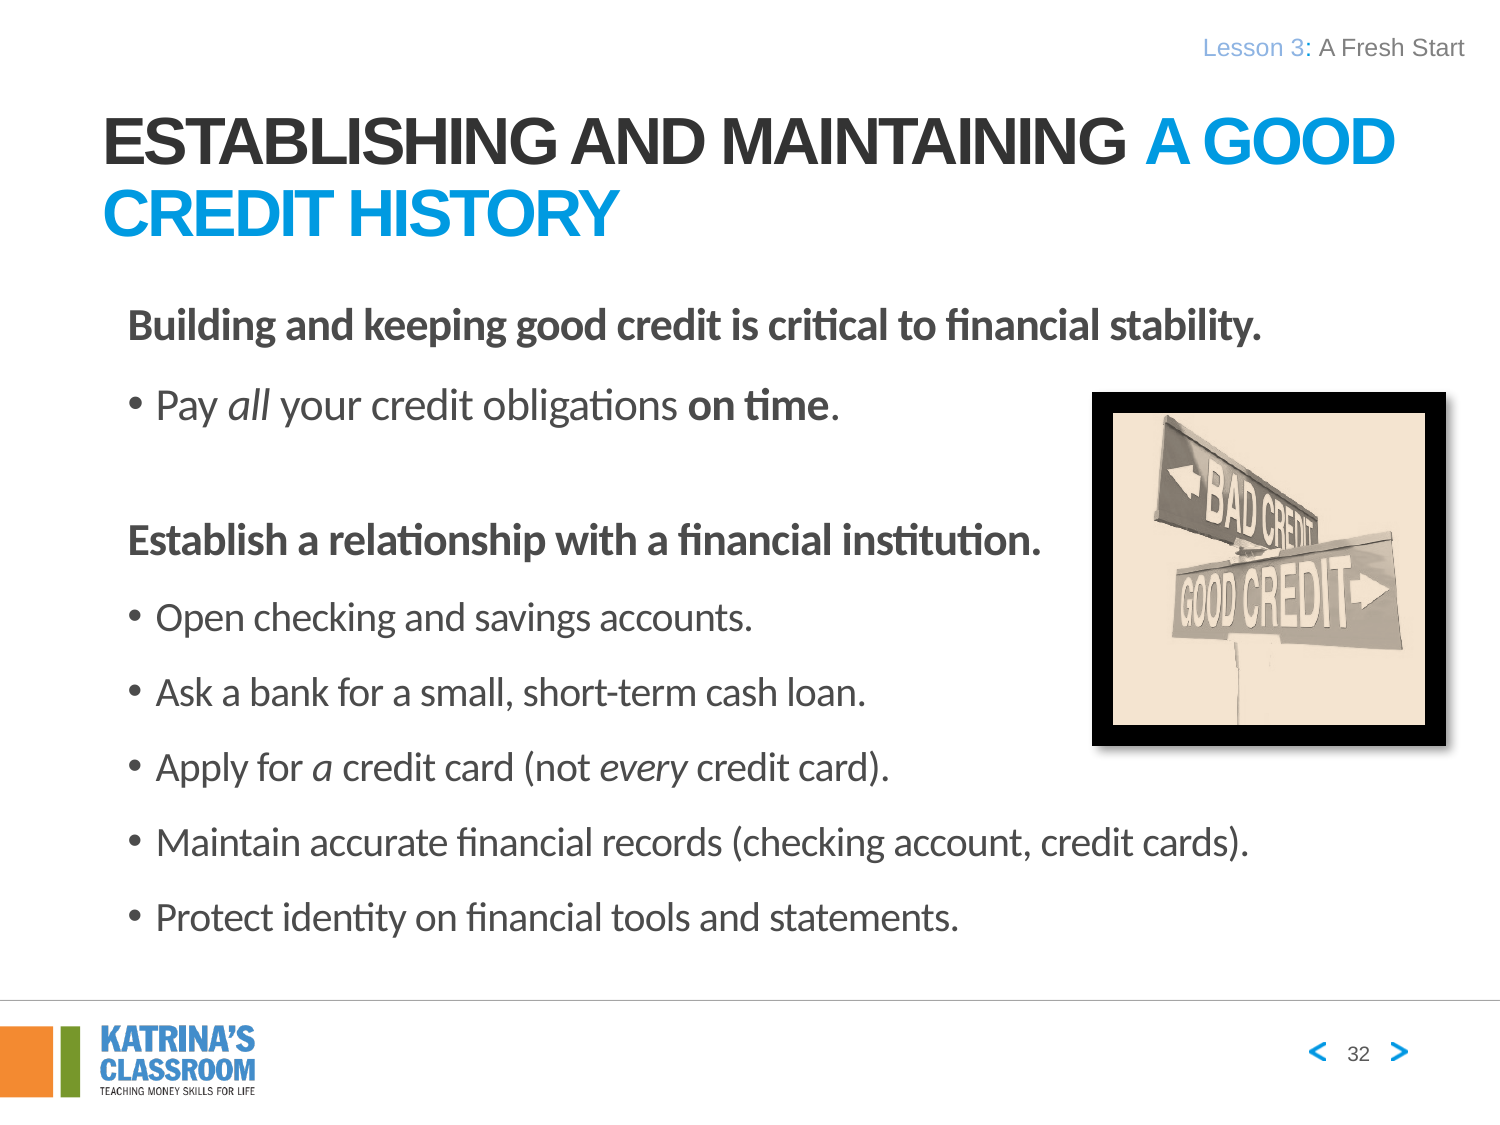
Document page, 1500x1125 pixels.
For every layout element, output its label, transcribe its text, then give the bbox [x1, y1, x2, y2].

picture [0, 987, 1500, 1015]
picture [1391, 1046, 1401, 1057]
text_box Lesson 3: A Fresh Start [600, 24, 1478, 73]
title Establishing and Maintaining a Good Credit History [87, 99, 1438, 262]
picture [1308, 1042, 1321, 1050]
picture [1308, 1053, 1322, 1062]
picture [1396, 1042, 1409, 1050]
picture [1395, 1053, 1409, 1062]
picture [1316, 1046, 1326, 1057]
list Building and keeping good credit is critical to financial stability. Pay all your credit obligations on time. Establish a relationship with a financial institution. Open checking and savings accounts. Ask a bank for a small, short-term cash loan. Apply for a credit card (not every credit card). Maintain accurate financial records (checking account, credit cards). Protect identity on financial tools and statements. [112, 287, 1325, 954]
text_box 32 [1329, 1031, 1388, 1074]
picture [1112, 412, 1426, 726]
